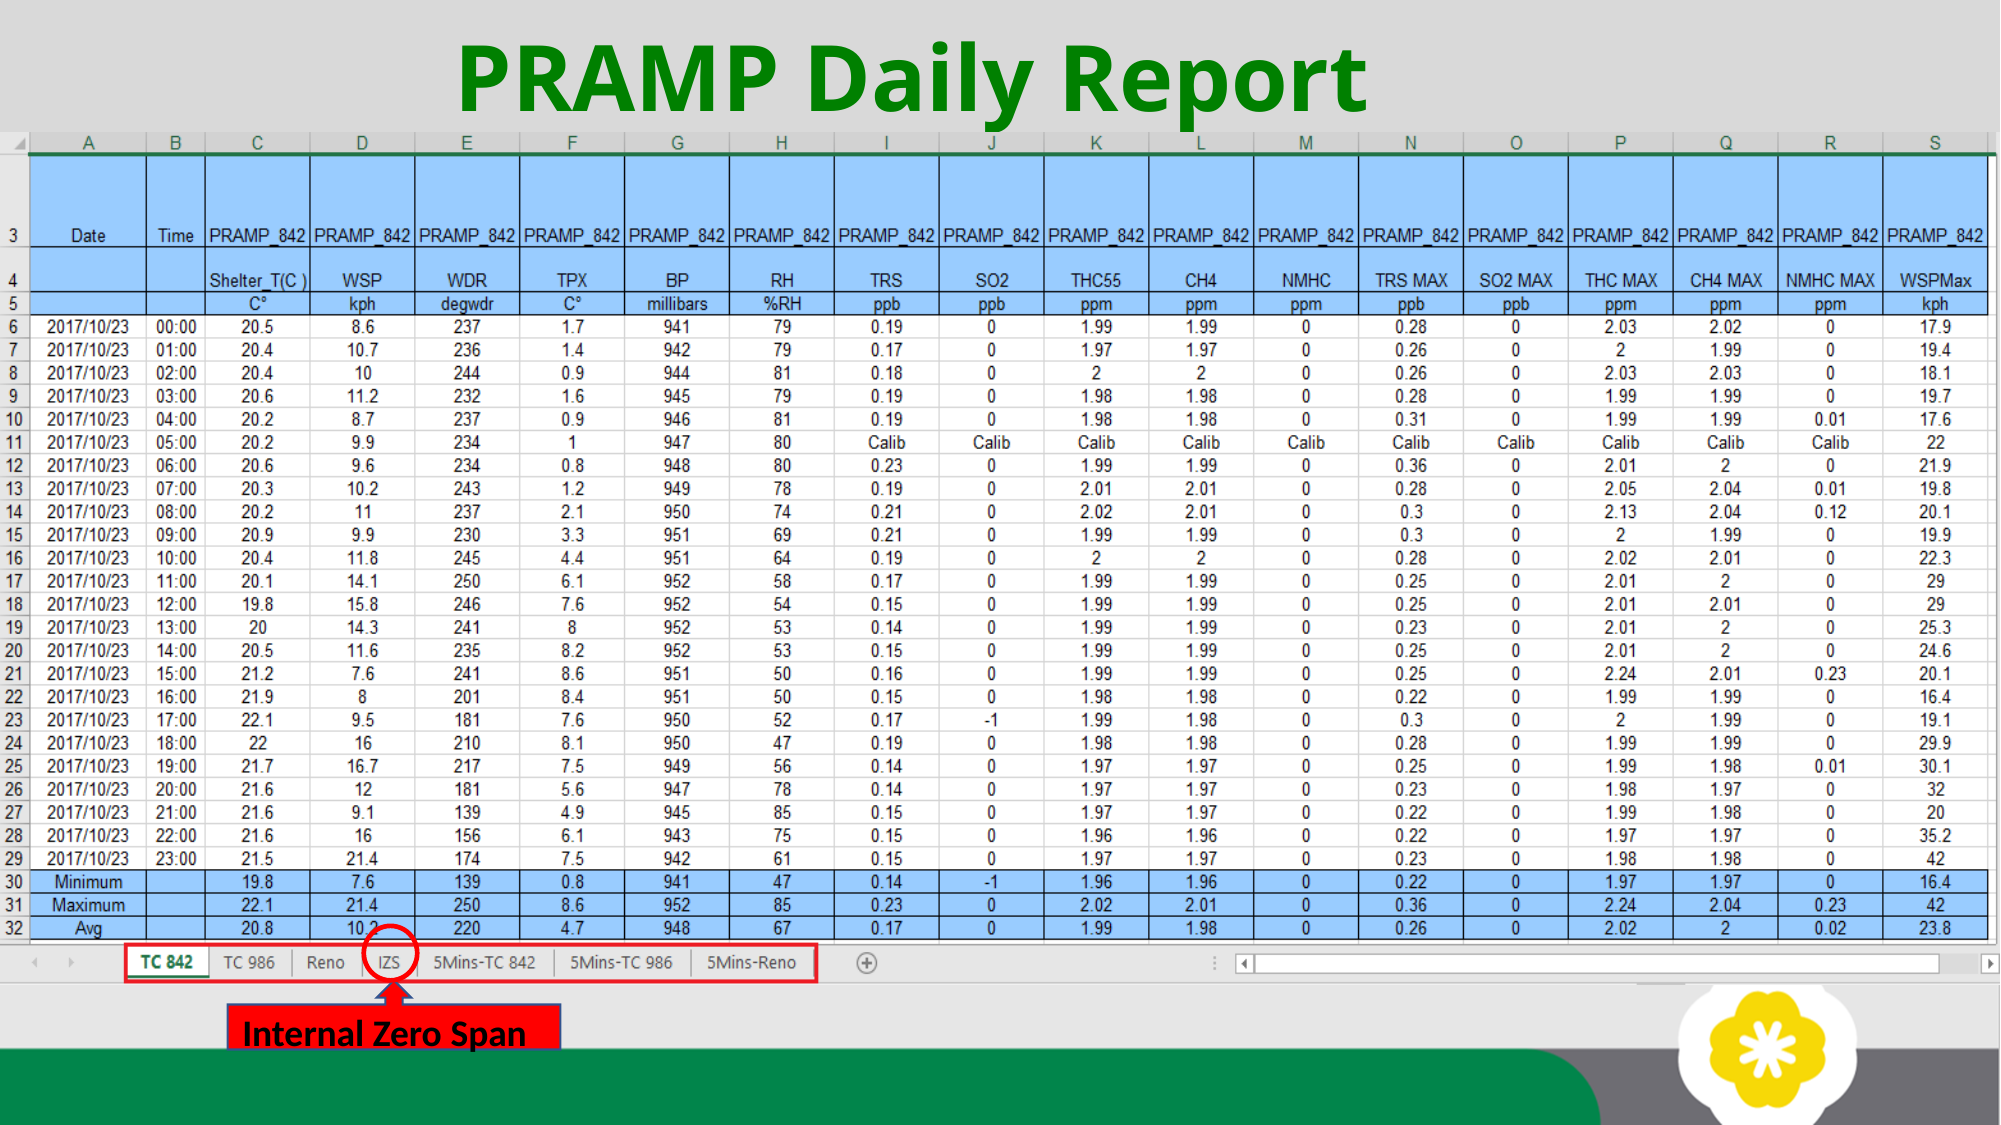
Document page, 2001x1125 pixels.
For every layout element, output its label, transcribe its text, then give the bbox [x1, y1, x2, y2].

picture [0, 132, 2000, 1125]
title PRAMP Daily Report [439, 31, 1863, 132]
